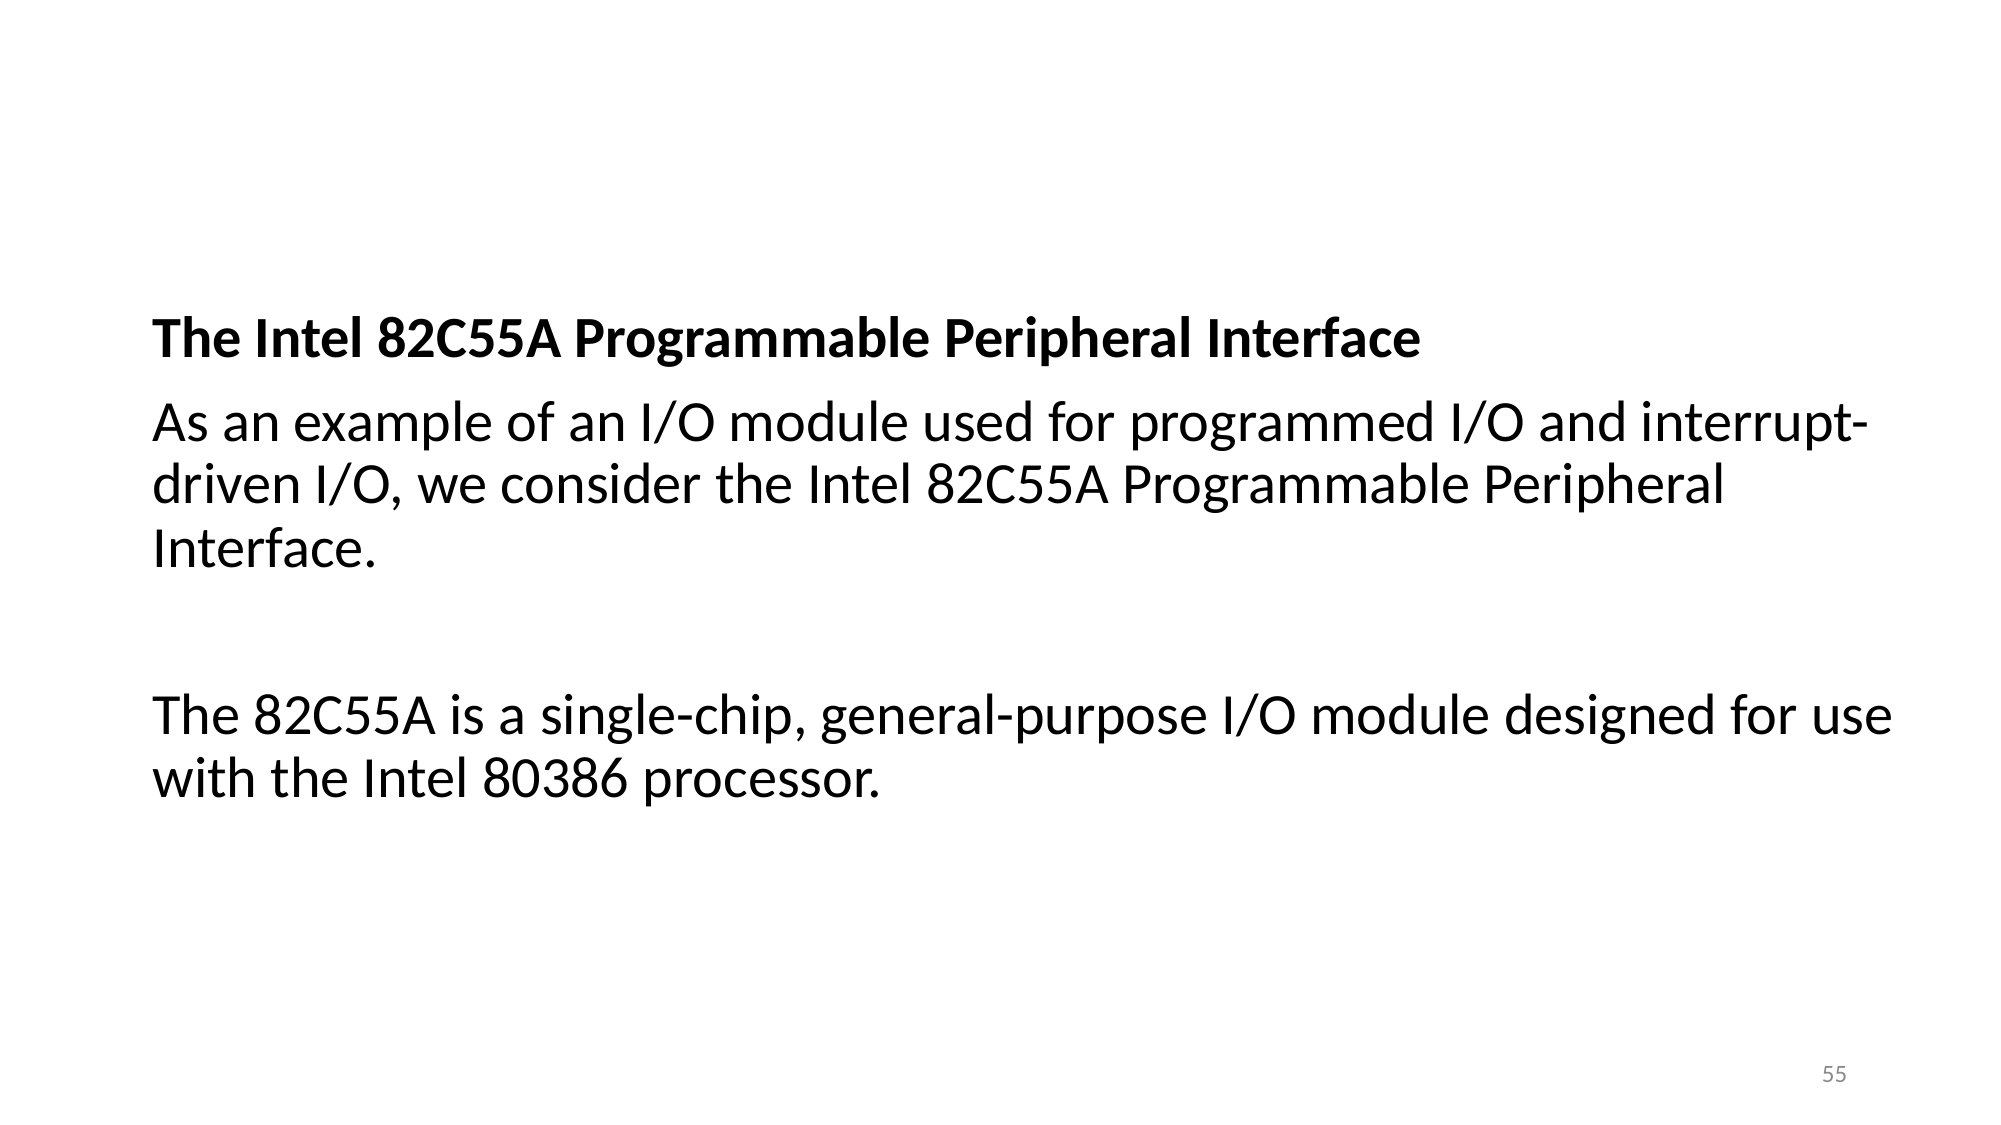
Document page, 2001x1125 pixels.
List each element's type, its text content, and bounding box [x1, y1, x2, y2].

slide_number 55 [1412, 1042, 1863, 1103]
list The Intel 82C55A Programmable Peripheral Interface As an example of an I/O module used for programmed I/O and interrupt-driven I/O, we consider the Intel 82C55A Programmable Peripheral Interface. The 82C55A is a single-chip, general-purpose I/O module designed for use with the Intel 80386 processor. [137, 299, 1958, 1082]
